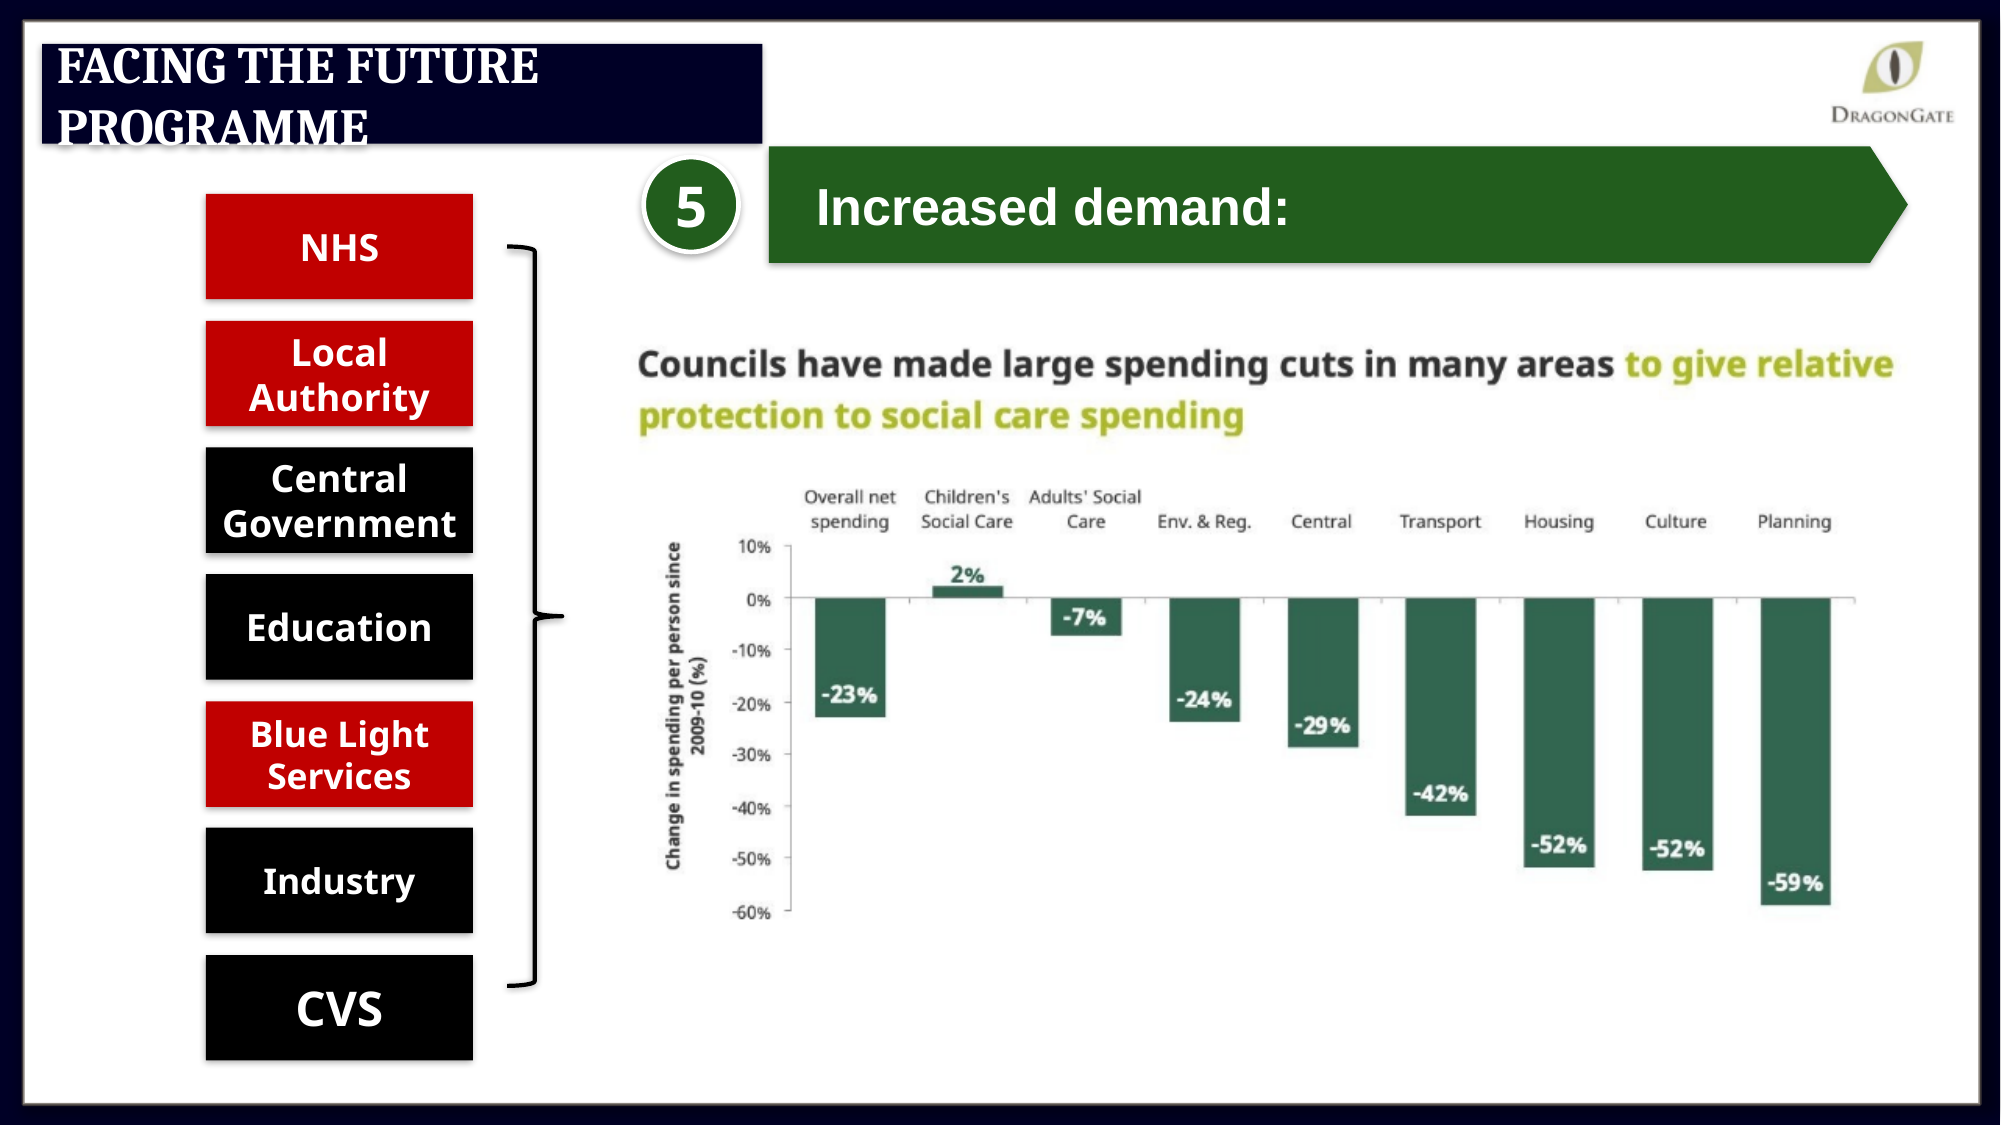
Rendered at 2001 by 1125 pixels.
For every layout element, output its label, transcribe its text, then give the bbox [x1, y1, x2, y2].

text_box Education [205, 573, 474, 680]
text_box 5 [642, 156, 740, 253]
text_box Increased demand: [768, 145, 1909, 264]
text_box NHS [205, 193, 474, 300]
text_box Industry [205, 827, 474, 934]
picture [611, 320, 1929, 946]
text_box Blue Light Services [205, 701, 474, 808]
text_box [507, 244, 565, 988]
text_box CVS [205, 954, 474, 1061]
text_box Local Authority [205, 320, 474, 427]
text_box Central Government [205, 447, 474, 554]
picture [1830, 40, 1956, 124]
